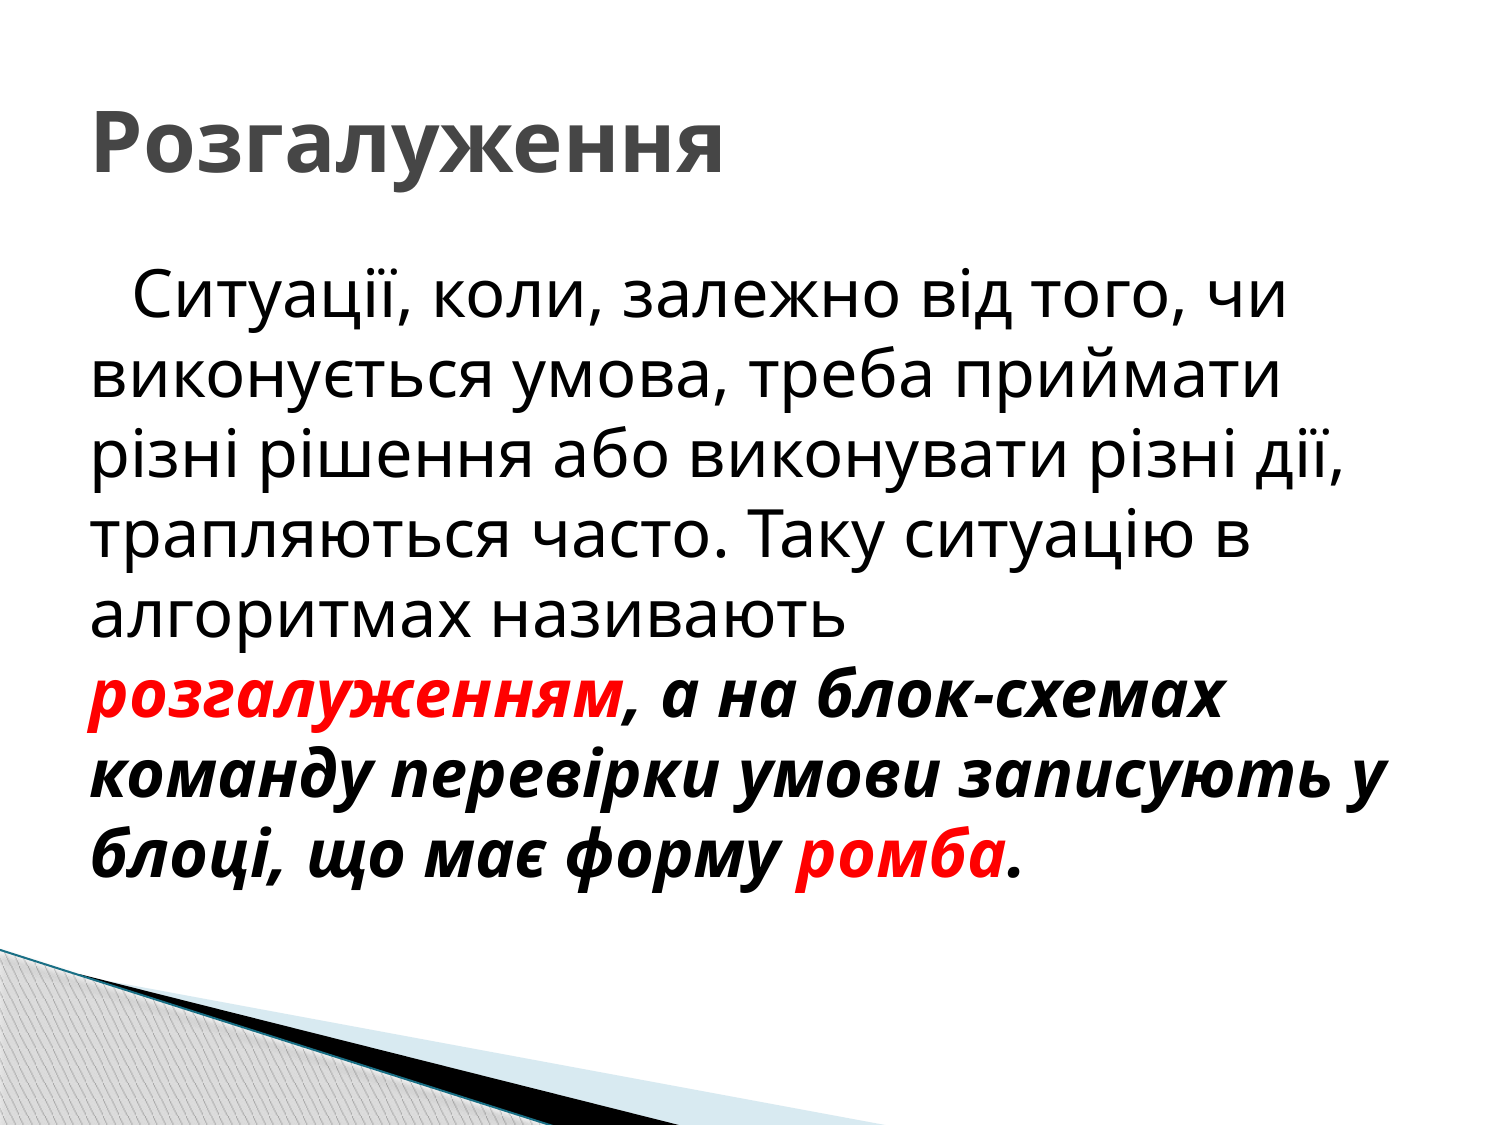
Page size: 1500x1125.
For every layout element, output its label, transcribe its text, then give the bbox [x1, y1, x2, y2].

title Розгалуження [75, 45, 1425, 233]
list Ситуації, коли, залежно від того, чи виконується умова, треба приймати різні рішення або виконувати різні дії, трапляються часто. Таку ситуацію в алгоритмах називають розгалуженням, а на блок-схемах команду перевірки умови записують у блоці, що має форму ромба. [75, 243, 1425, 986]
